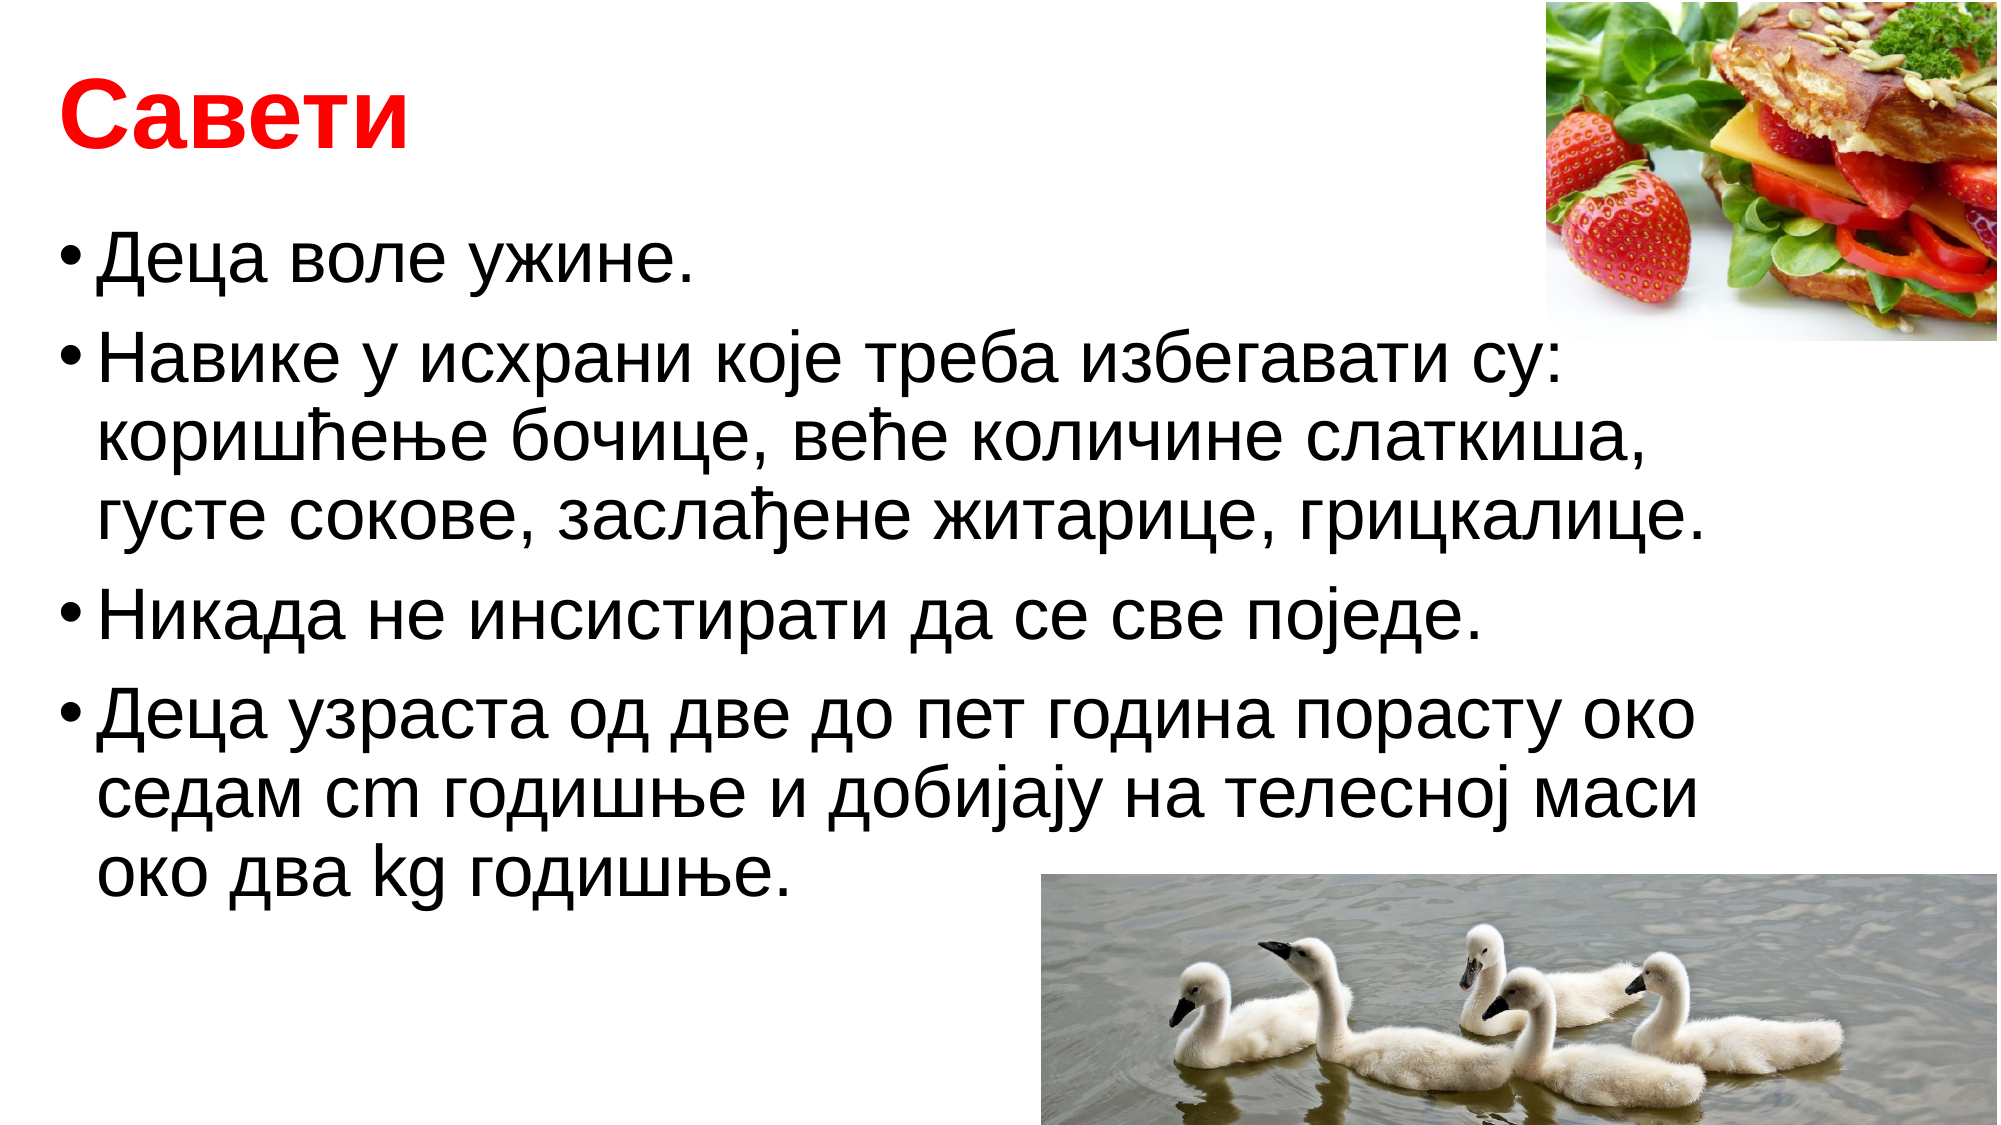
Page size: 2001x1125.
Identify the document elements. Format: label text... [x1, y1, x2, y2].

list Деца воле ужине. Навике у исхрани које треба избегавати су: коришћење бочице, веће количине слаткиша, густе сокове, заслађене житарице, грицкалице. Никада не инсистирати да се све поједе. Деца узраста од две до пет година порасту око седам cm годишње и добијају на телесној маси око два kg годишње. [43, 212, 1738, 1025]
picture [1546, 2, 1997, 341]
title Савети [43, 40, 938, 193]
picture [1040, 874, 1997, 1125]
